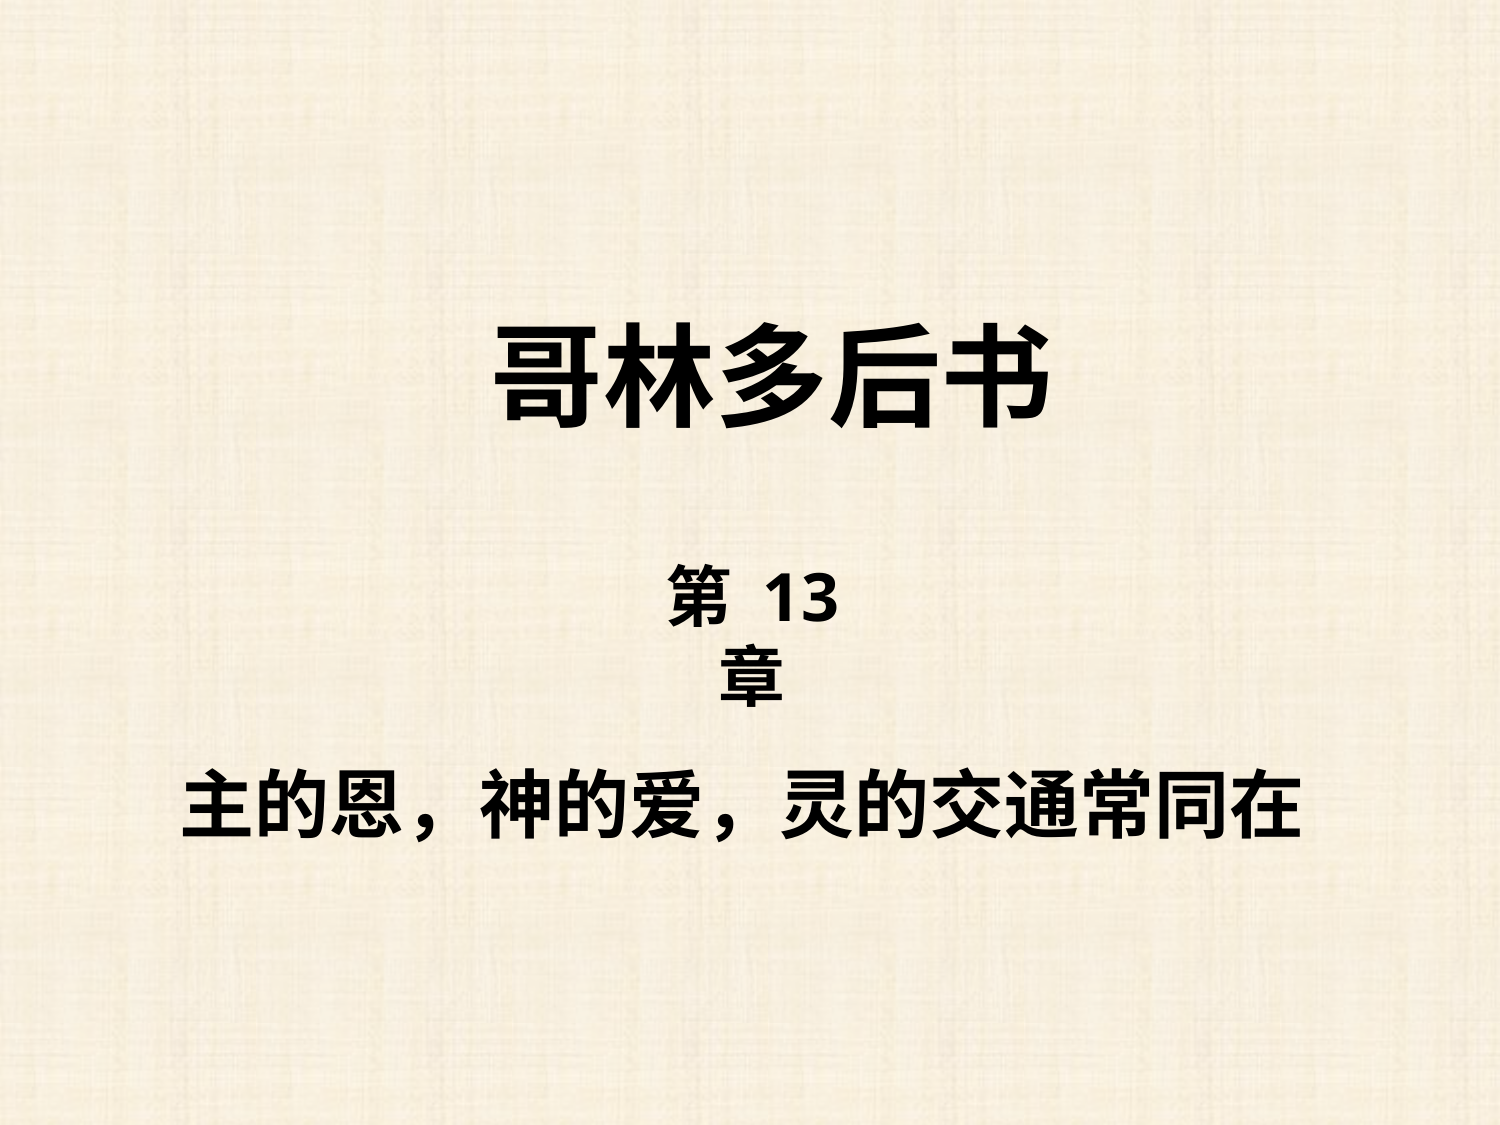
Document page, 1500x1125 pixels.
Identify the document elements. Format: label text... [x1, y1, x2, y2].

text_box 第 13 章 [614, 547, 890, 723]
text_box 哥林多后书 [475, 298, 1069, 449]
text_box 主的恩，神的爱，灵的交通常同在 [164, 749, 1320, 855]
